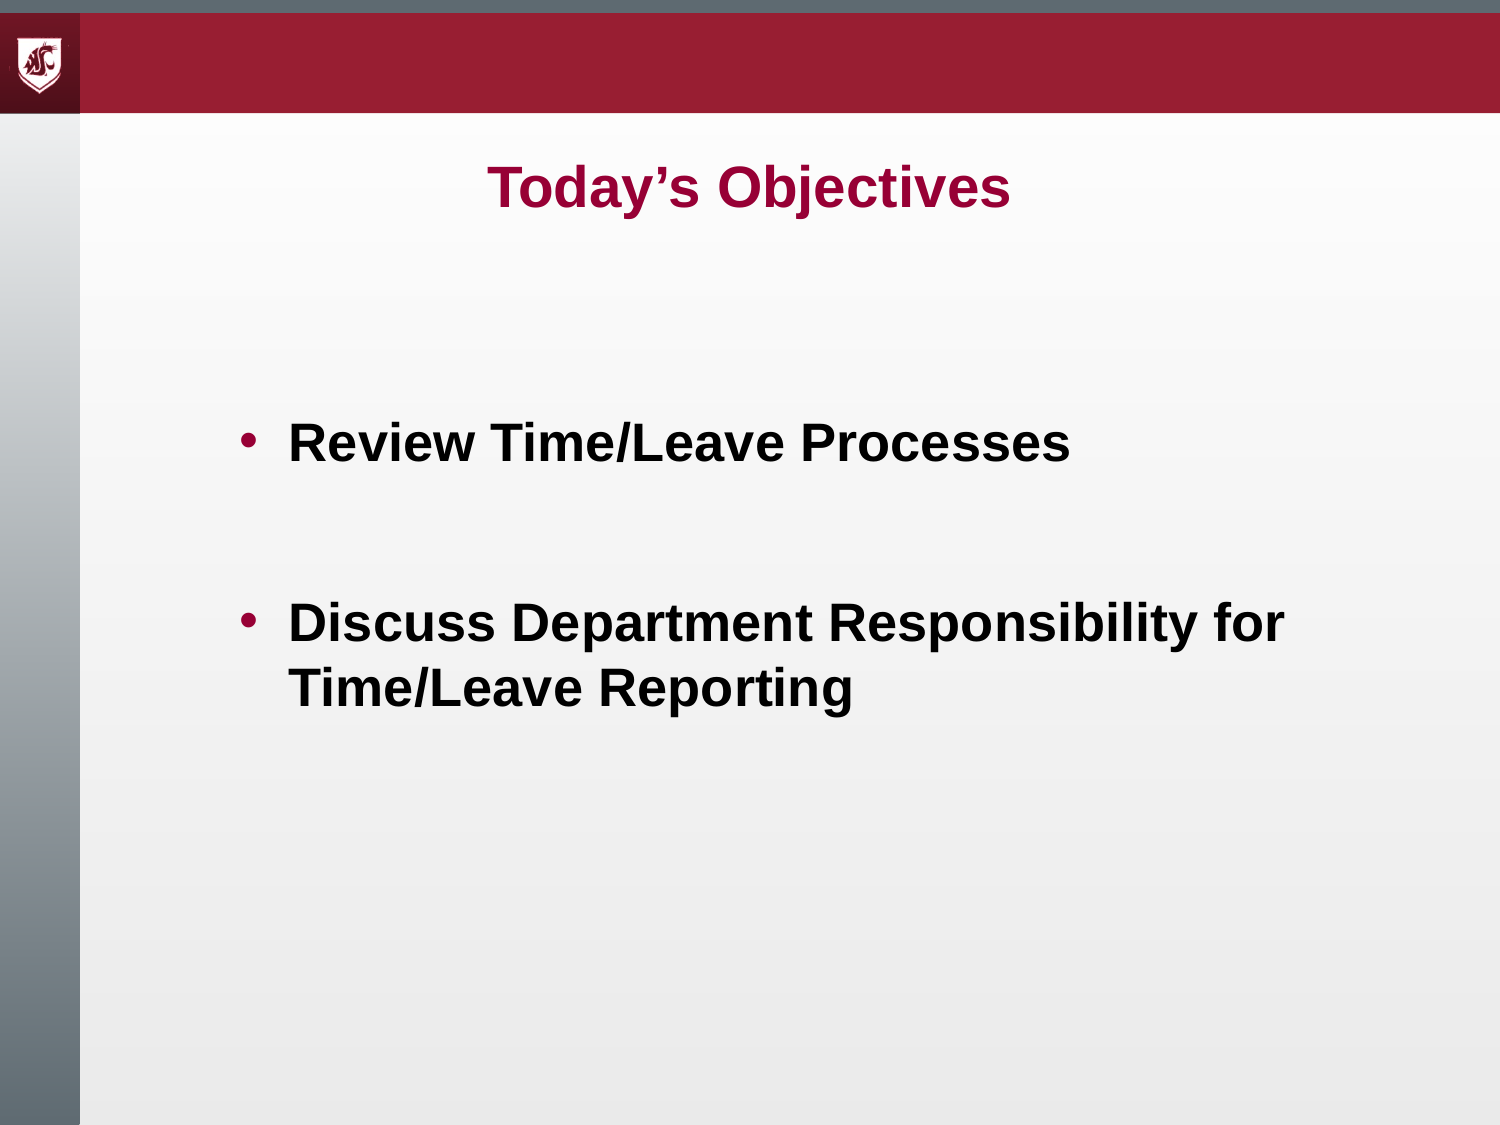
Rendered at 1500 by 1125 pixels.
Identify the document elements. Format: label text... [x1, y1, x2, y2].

title Today’s Objectives [0, 149, 1500, 229]
picture [9, 27, 69, 100]
list Review Time/Leave Processes Discuss Department Responsibility for Time/Leave Reporting [75, 270, 1425, 1003]
